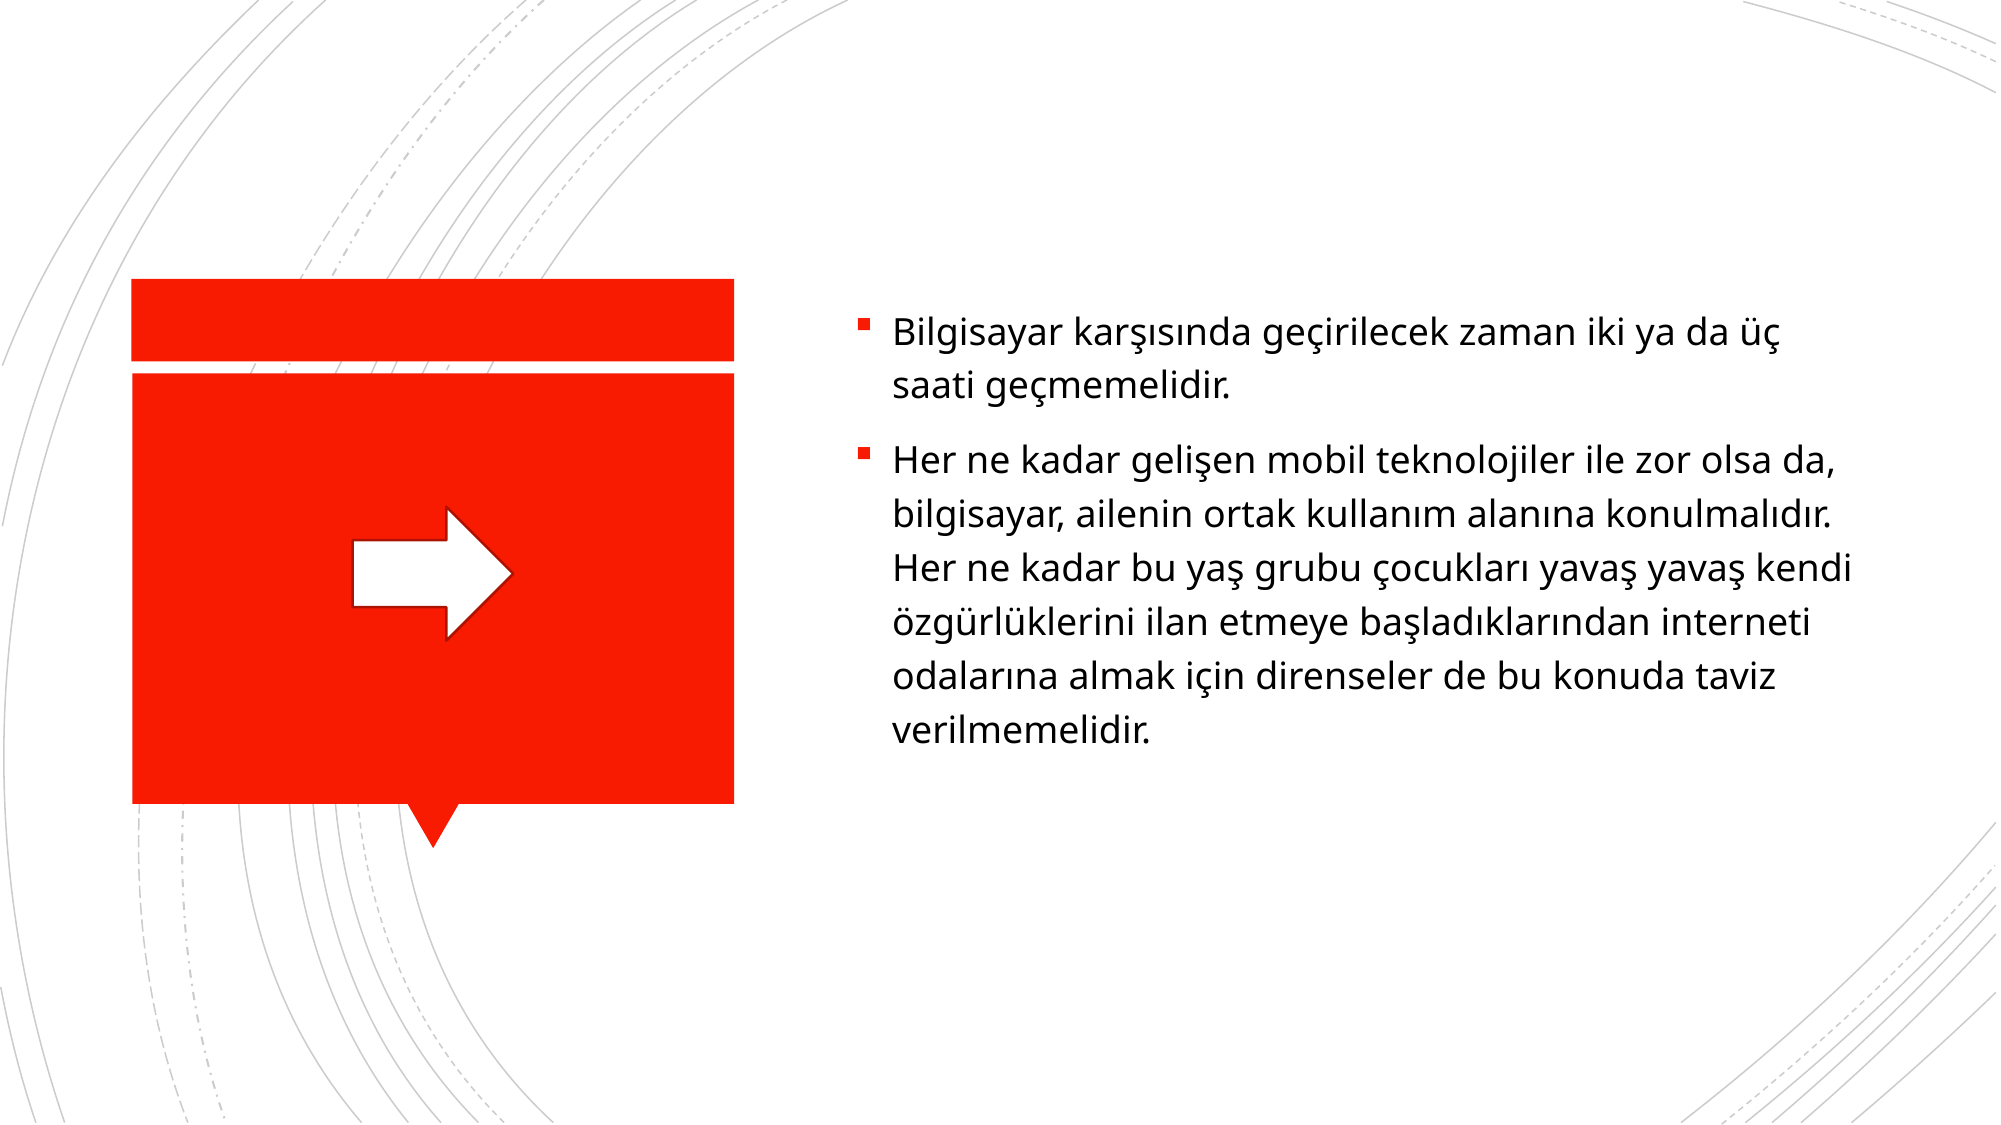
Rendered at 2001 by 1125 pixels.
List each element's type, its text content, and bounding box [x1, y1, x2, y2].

list Bilgisayar karşısında geçirilecek zaman iki ya da üç saati geçmemelidir. Her ne kadar gelişen mobil teknolojiler ile zor olsa da, bilgisayar, ailenin ortak kullanım alanına konulmalıdır. Her ne kadar bu yaş grubu çocukları yavaş yavaş kendi özgürlüklerini ilan etmeye başladıklarından interneti odalarına almak için direnseler de bu konuda taviz verilmemelidir. [839, 131, 1870, 993]
text_box [351, 505, 515, 642]
